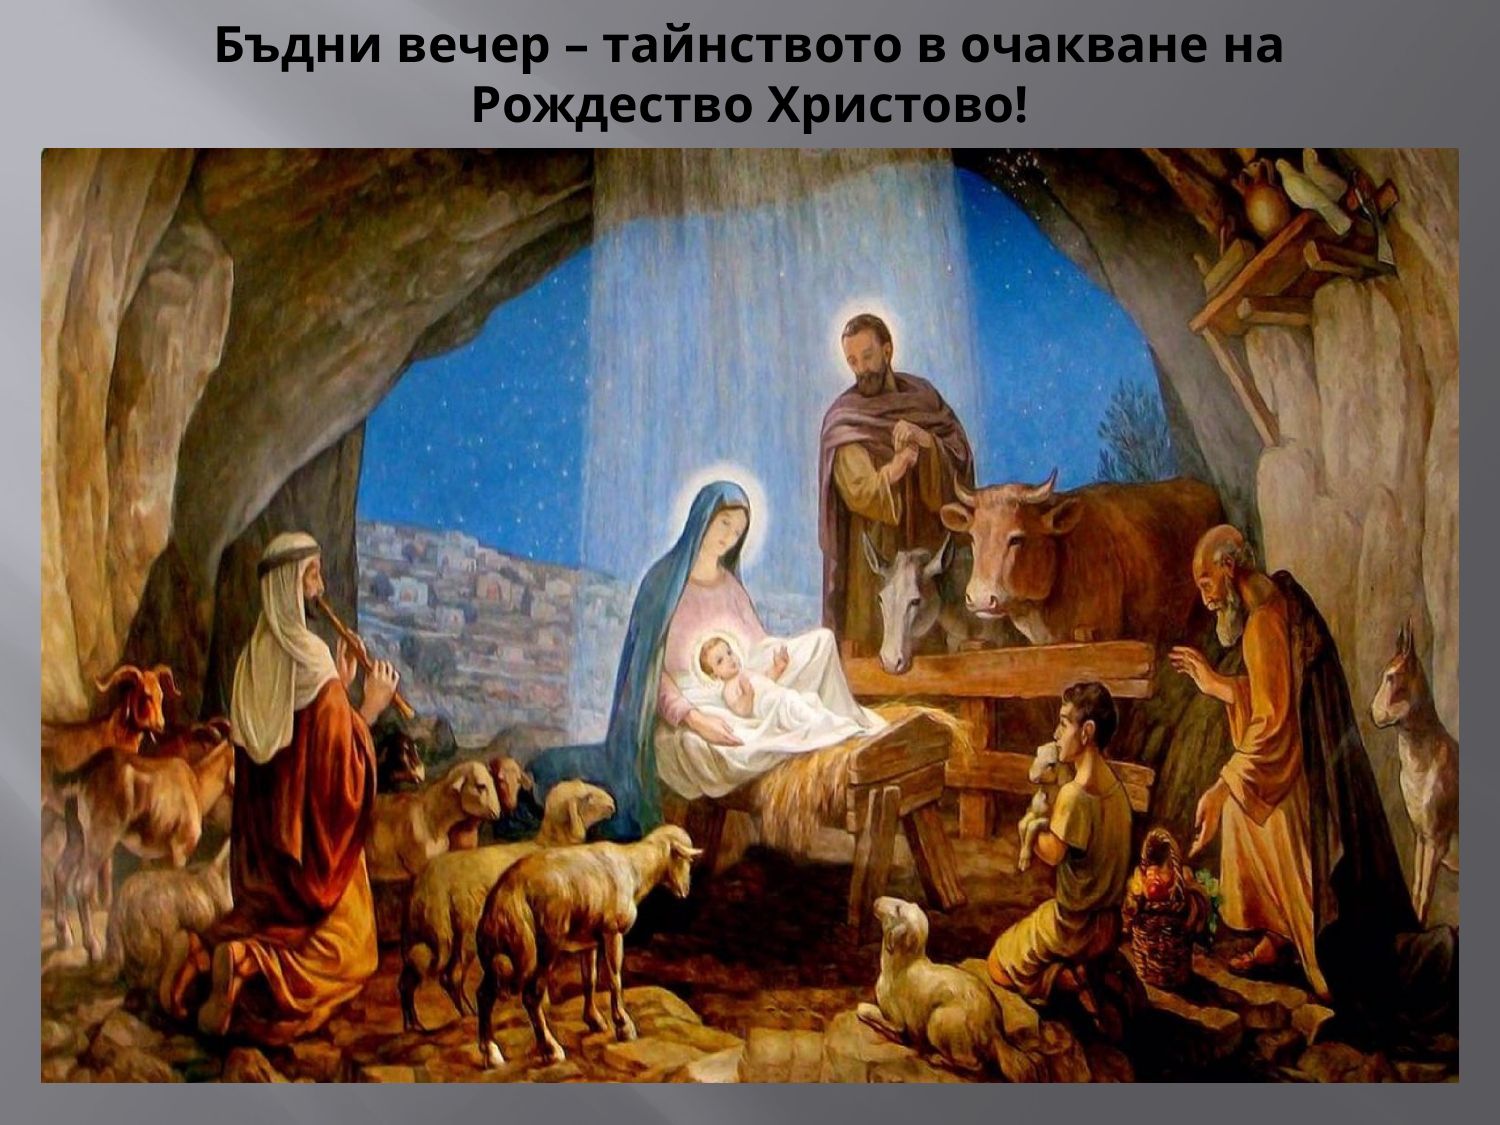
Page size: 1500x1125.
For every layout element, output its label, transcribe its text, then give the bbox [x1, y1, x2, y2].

title Бъдни вечер – тайнството в очакване на Рождество Христово! [75, 0, 1425, 148]
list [41, 148, 1459, 1083]
